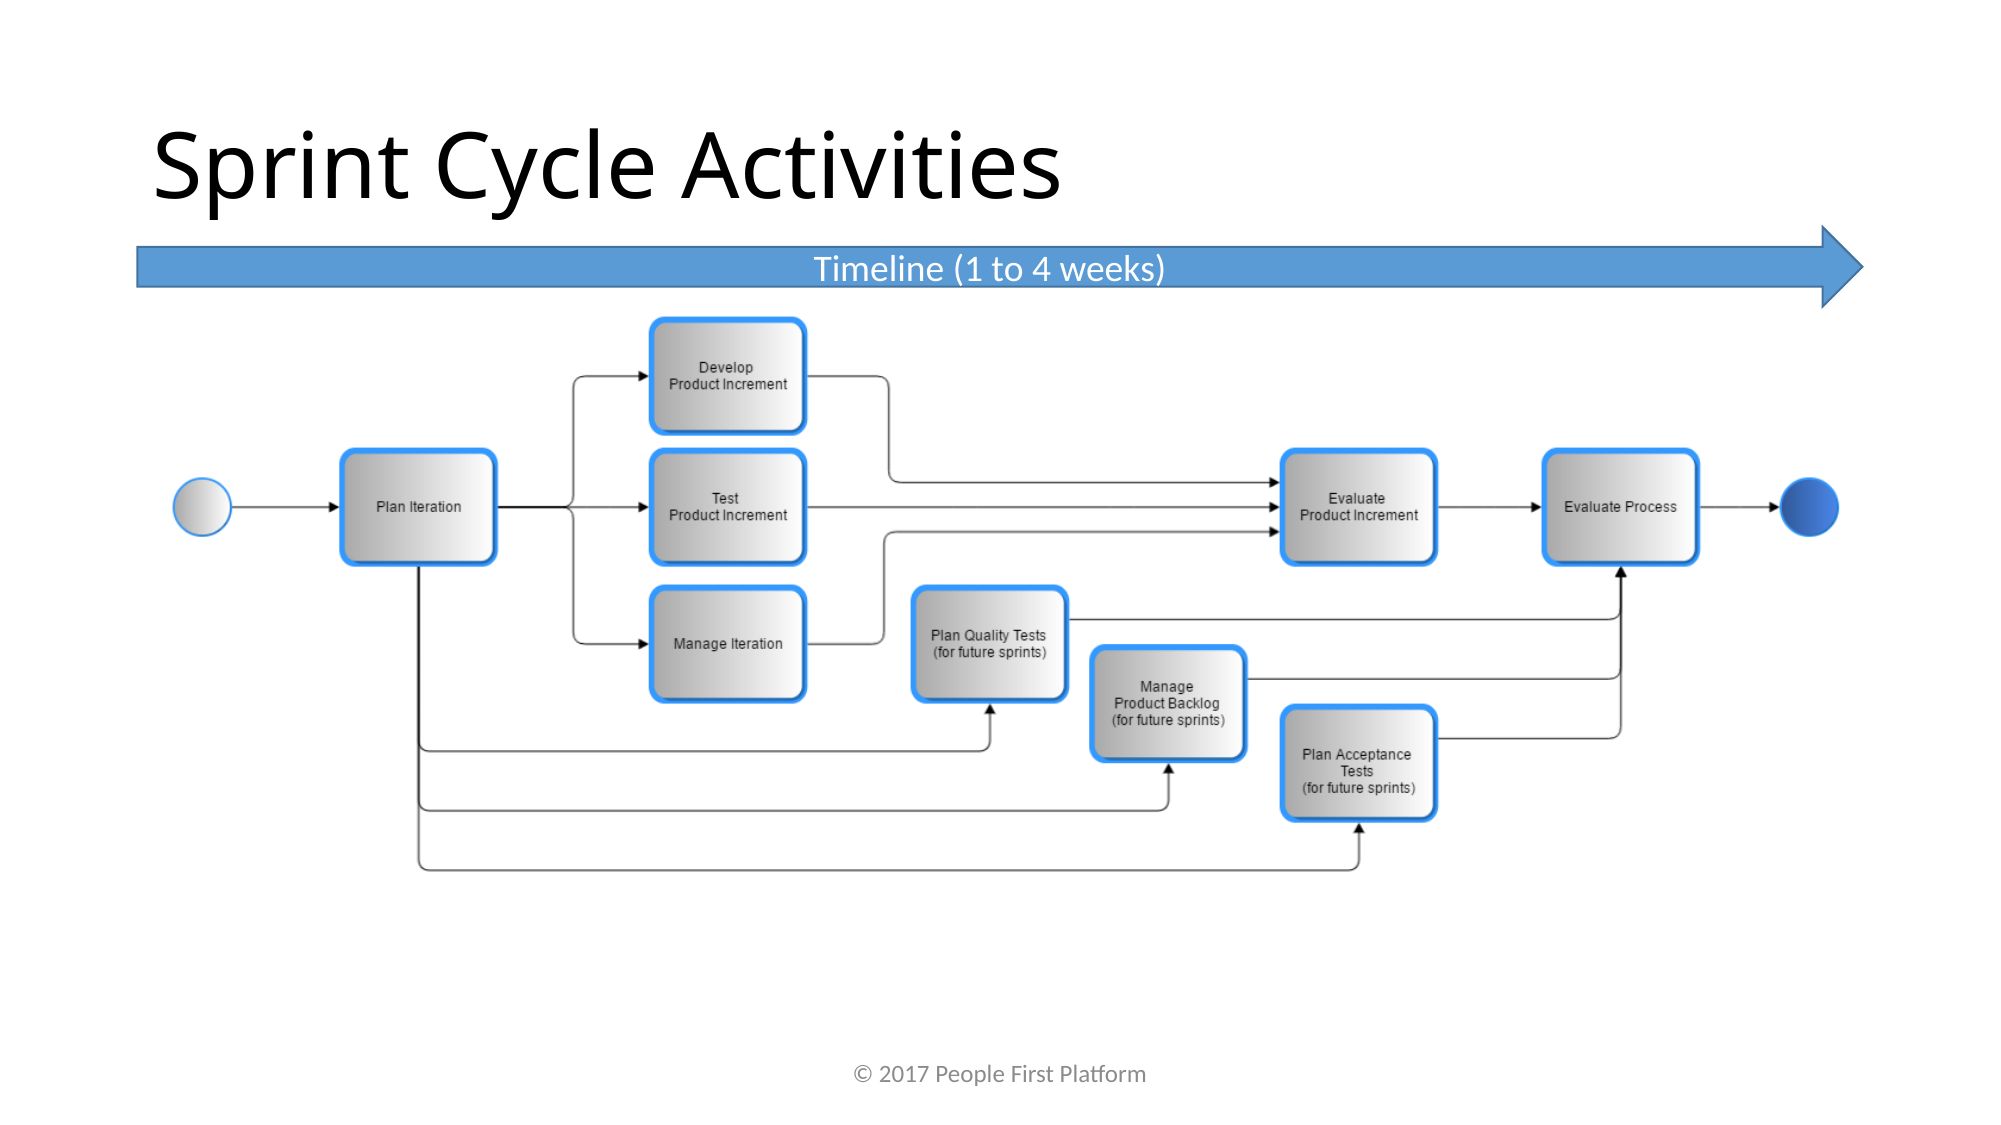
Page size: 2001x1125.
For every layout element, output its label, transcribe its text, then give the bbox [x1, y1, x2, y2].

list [137, 281, 1863, 899]
footer © 2017 People First Platform [662, 1042, 1338, 1103]
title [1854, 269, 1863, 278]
title Sprint Cycle Activities [137, 59, 1863, 264]
text_box Timeline (1 to 4 weeks) [136, 224, 1864, 288]
